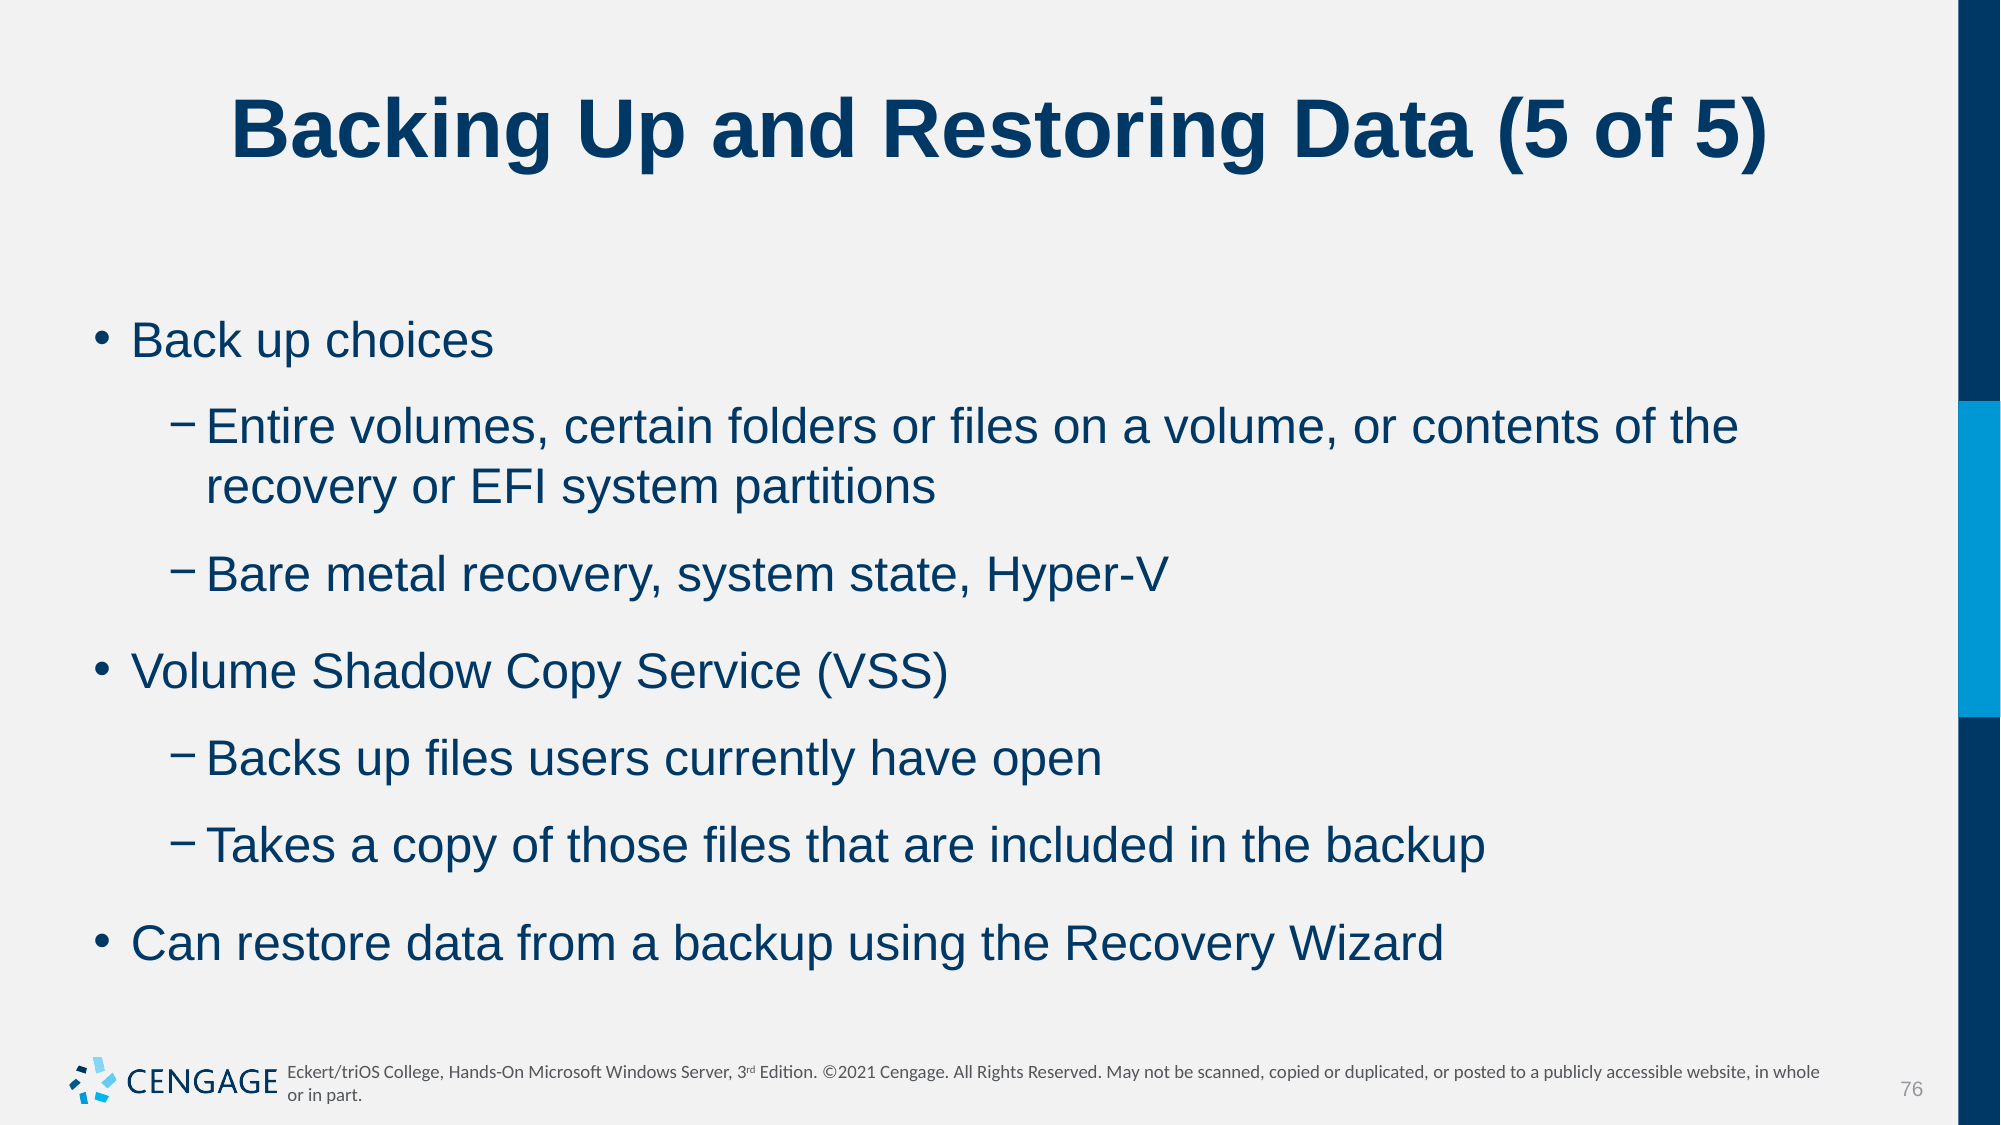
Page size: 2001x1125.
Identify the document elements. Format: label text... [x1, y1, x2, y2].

title Backing Up and Restoring Data (5 of 5) [78, 77, 1923, 278]
picture [69, 1057, 277, 1104]
list Back up choices Entire volumes, certain folders or files on a volume, or contents of the recovery or EFI system partitions Bare metal recovery, system state, Hyper-V Volume Shadow Copy Service (VSS) Backs up files users currently have open Takes a copy of those files that are included in the backup Can restore data from a backup using the Recovery Wizard [78, 299, 1923, 1014]
